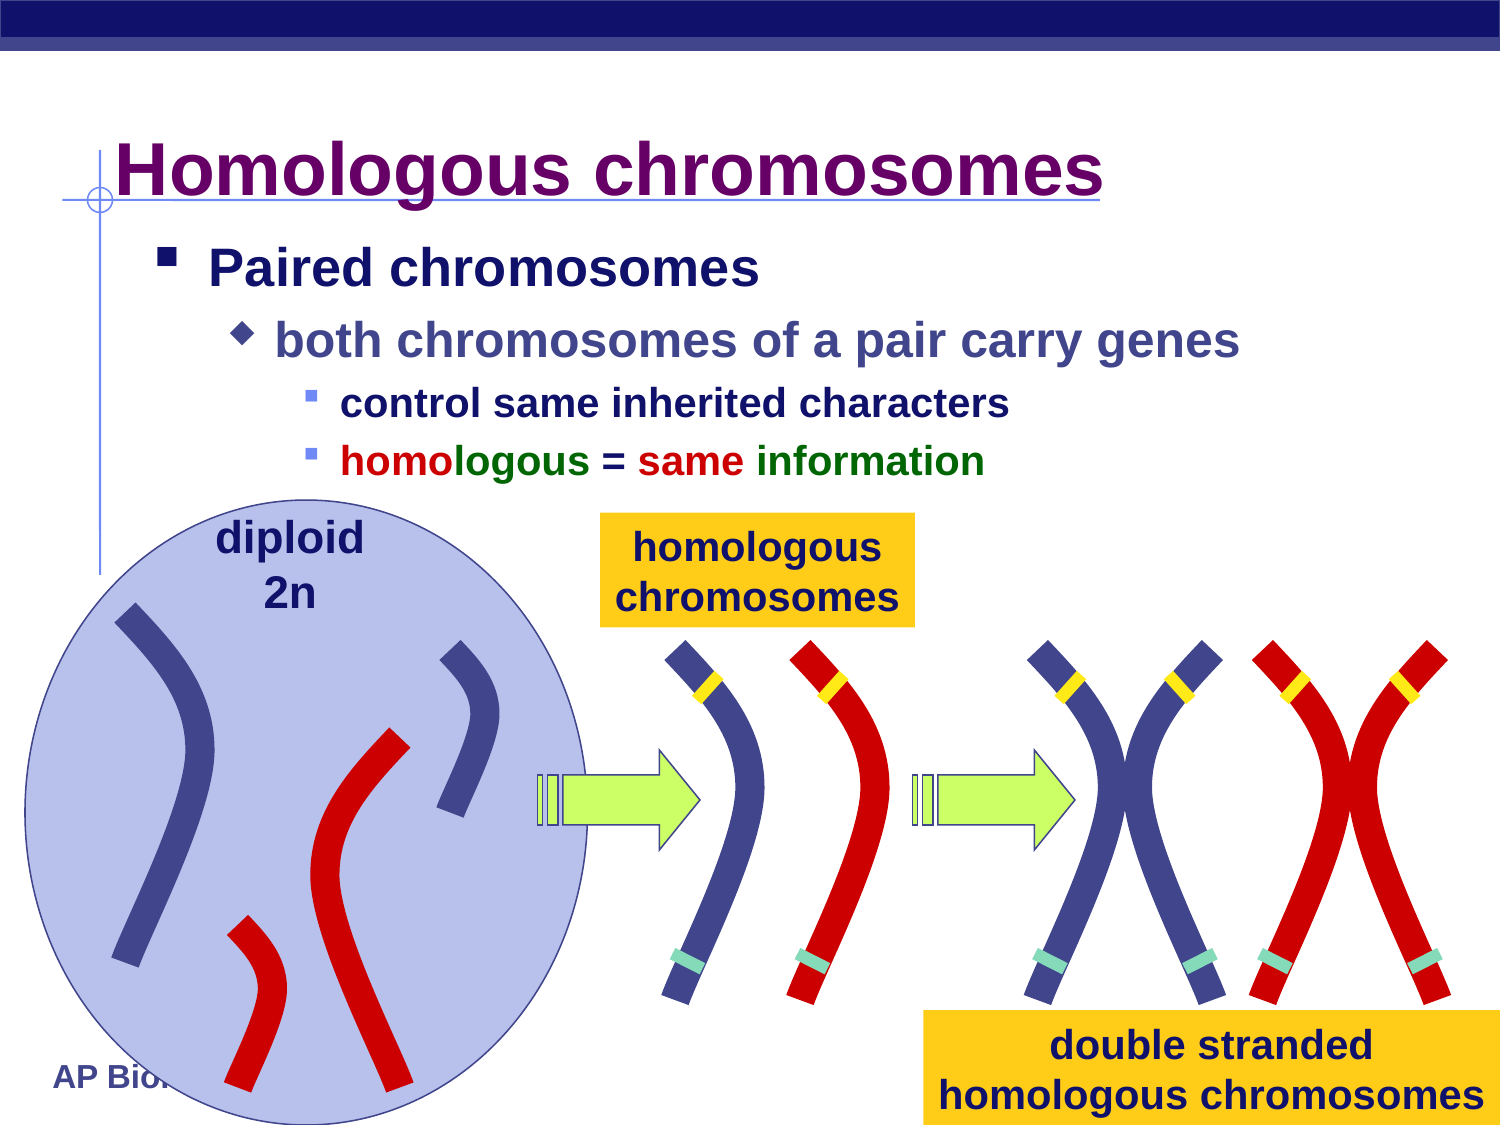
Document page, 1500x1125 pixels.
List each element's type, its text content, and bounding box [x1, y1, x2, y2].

text_box [324, 737, 400, 1088]
text_box [237, 924, 273, 1088]
text_box [124, 612, 200, 963]
text_box homologous chromosomes [600, 512, 915, 628]
list Paired chromosomes both chromosomes of a pair carry genes control same inherited characters homologous = same information [137, 224, 1463, 950]
title Homologous chromosomes [99, 112, 1375, 238]
text_box diploid 2n [200, 500, 381, 625]
text_box [922, 774, 933, 825]
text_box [1262, 649, 1438, 1001]
text_box [912, 774, 918, 825]
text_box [674, 649, 751, 1001]
text_box [562, 750, 669, 850]
text_box [24, 562, 559, 1125]
text_box [450, 649, 485, 813]
text_box [937, 774, 1032, 825]
text_box [547, 774, 558, 825]
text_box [1037, 649, 1213, 1001]
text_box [799, 649, 876, 1001]
text_box double stranded homologous chromosomes [923, 1010, 1500, 1125]
text_box [537, 774, 543, 825]
